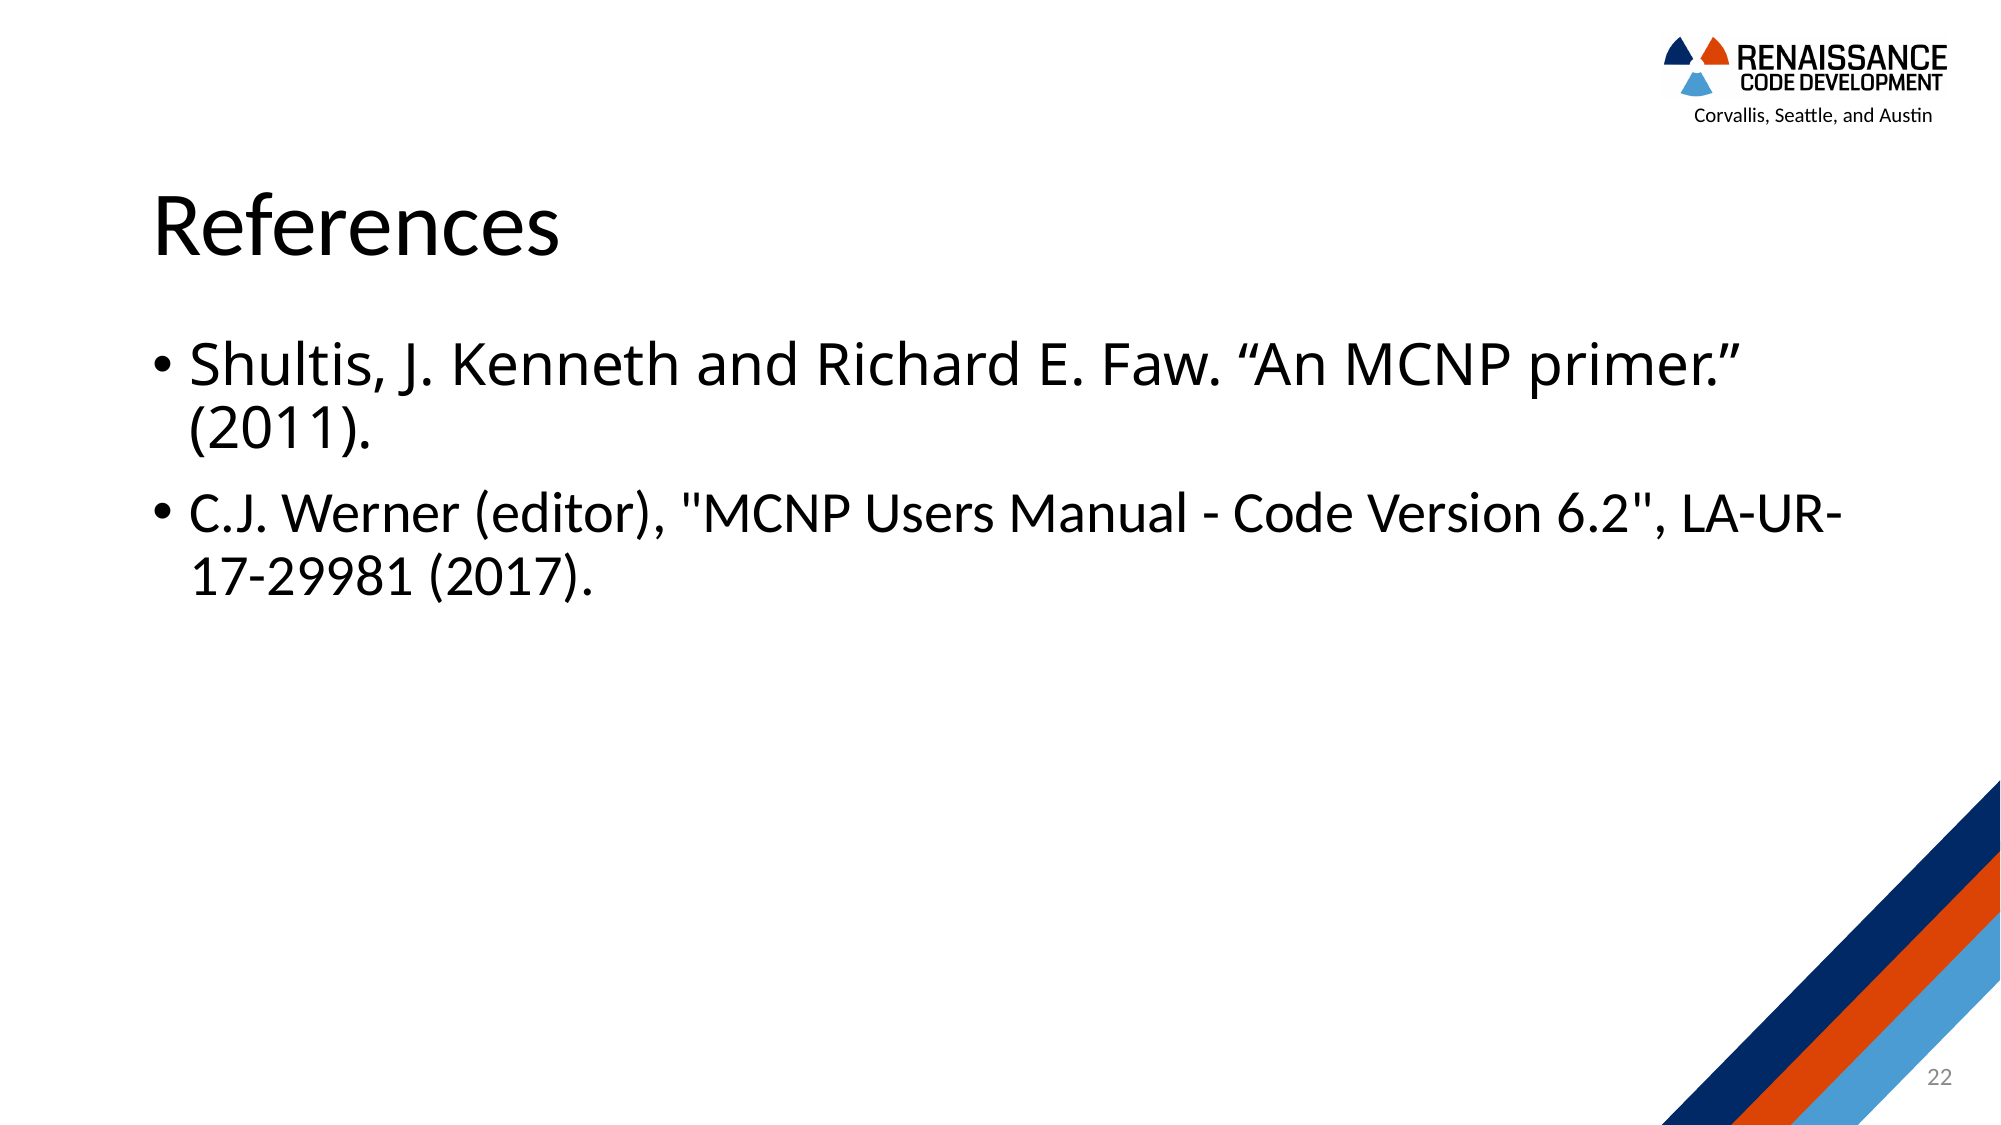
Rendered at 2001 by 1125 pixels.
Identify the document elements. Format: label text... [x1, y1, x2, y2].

list Shultis, J. Kenneth and Richard E. Faw. “An MCNP primer.” (2011). C.J. Werner (editor), "MCNP Users Manual - Code Version 6.2", LA-UR-17-29981 (2017). [137, 328, 1863, 1014]
picture [1661, 34, 1949, 98]
slide_number 22 [1517, 1045, 1968, 1106]
title References [137, 143, 1863, 309]
